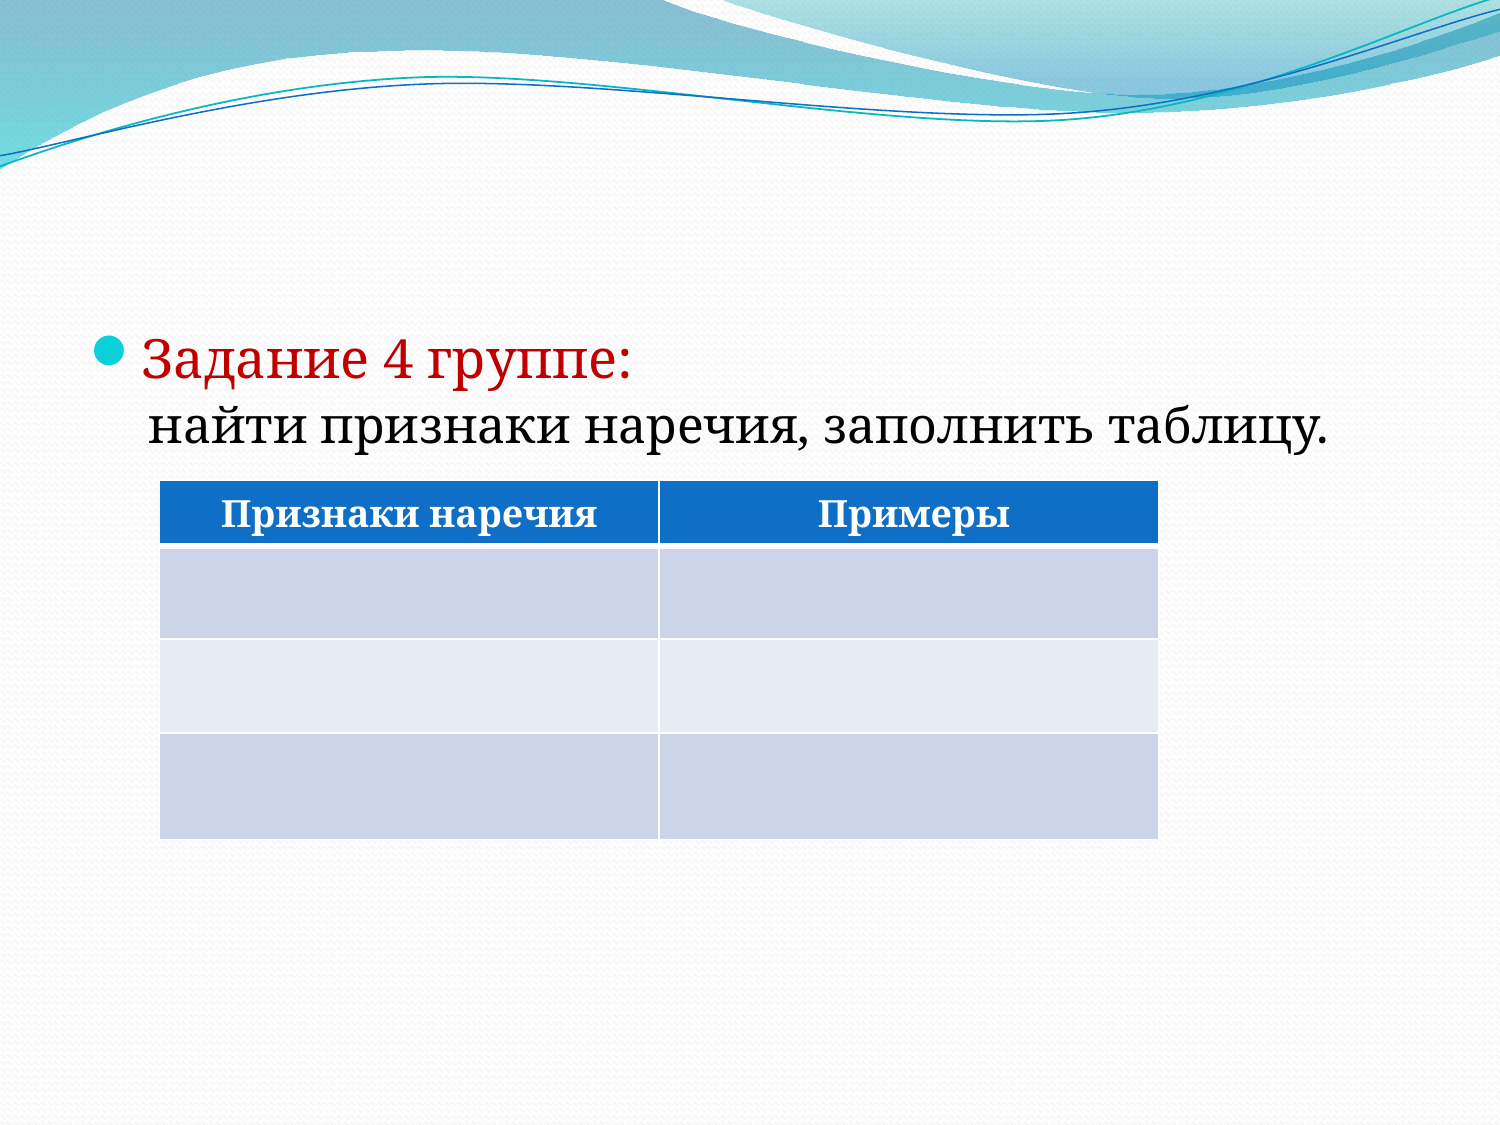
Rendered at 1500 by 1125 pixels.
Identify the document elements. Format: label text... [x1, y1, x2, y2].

table_header Признаки наречия [160, 481, 658, 543]
table_cell [660, 640, 1158, 732]
table_cell [160, 549, 658, 638]
table_cell [160, 640, 658, 732]
table_cell [660, 549, 1158, 638]
table_header Примеры [660, 481, 1158, 543]
table_cell [160, 734, 658, 839]
table_cell [660, 734, 1158, 839]
list Задание 4 группе: найти признаки наречия, заполнить таблицу. [75, 317, 1425, 1038]
